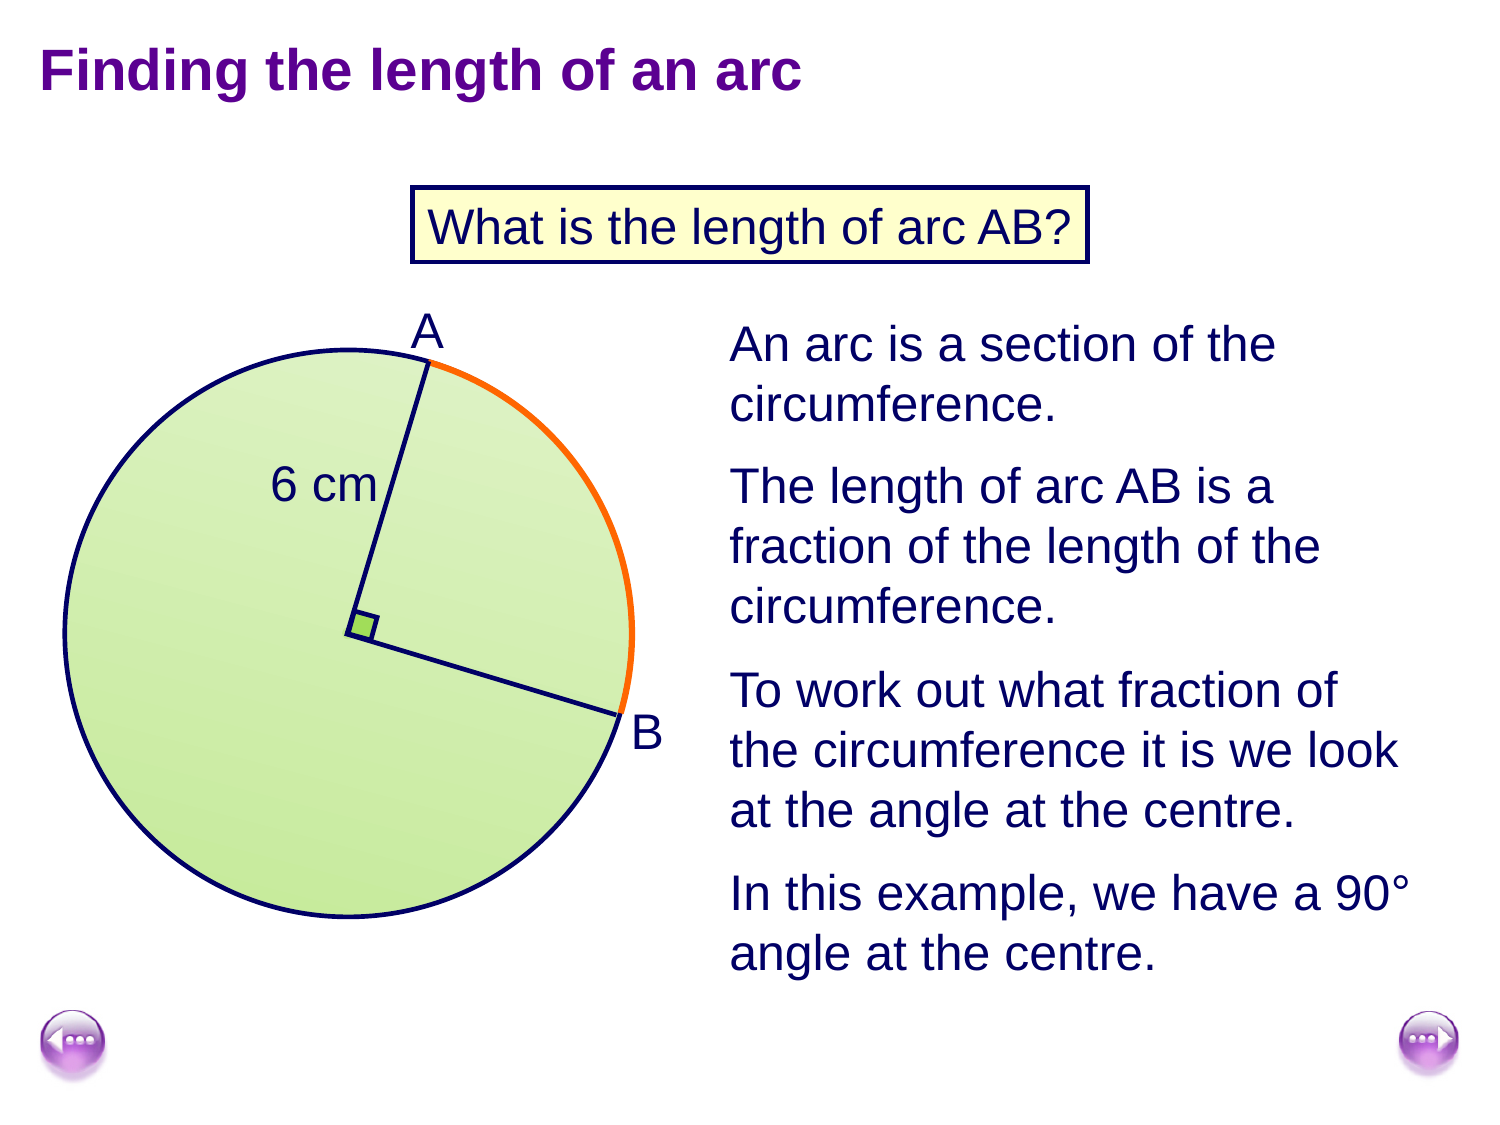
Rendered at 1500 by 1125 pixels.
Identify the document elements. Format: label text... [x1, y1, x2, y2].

text_box In this example, we have a 90° angle at the centre. [714, 852, 1427, 988]
text_box What is the length of arc AB? [412, 187, 1088, 263]
picture [29, 999, 119, 1095]
text_box An arc is a section of the circumference. [714, 303, 1427, 439]
text_box The length of arc AB is a fraction of the length of the circumference. [714, 446, 1427, 642]
text_box To work out what fraction of the circumference it is we look at the angle at the centre. [714, 649, 1427, 845]
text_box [64, 290, 680, 918]
picture [1387, 999, 1471, 1087]
title Finding the length of an arc [24, 24, 1306, 129]
